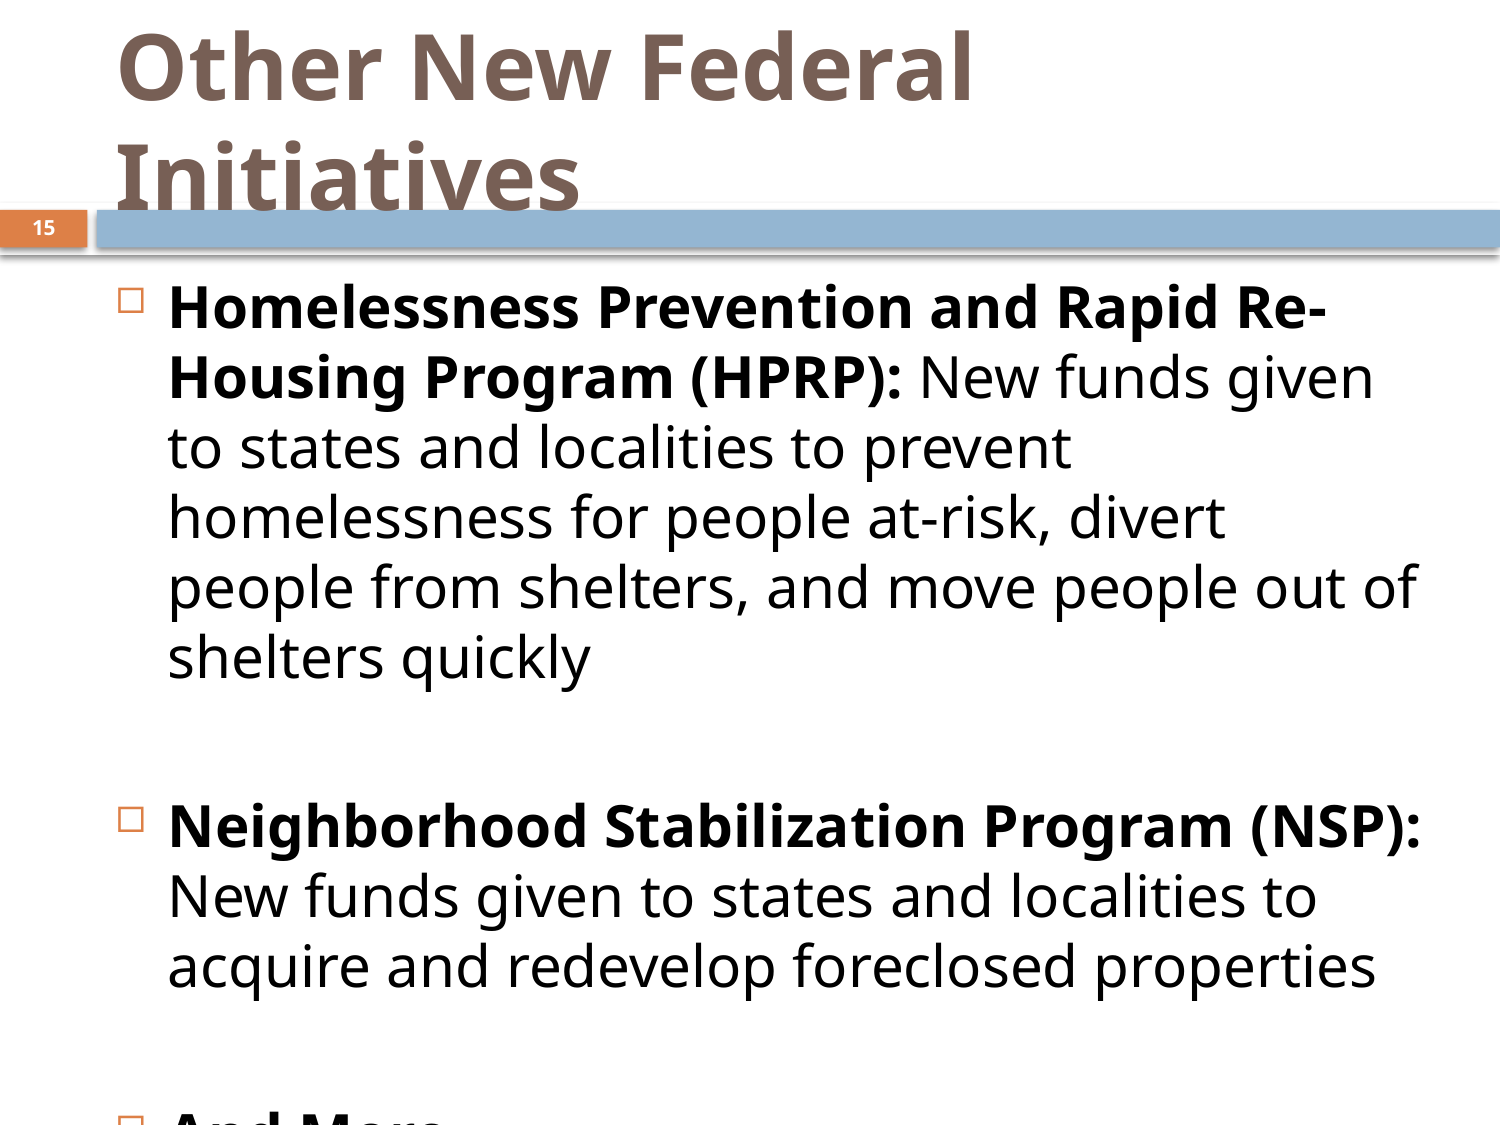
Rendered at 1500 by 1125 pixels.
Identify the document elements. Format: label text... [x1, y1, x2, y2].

title Other New Federal Initiatives [100, 37, 1439, 201]
slide_number 15 [0, 208, 88, 249]
list Homelessness Prevention and Rapid Re-Housing Program (HPRP): New funds given to states and localities to prevent homelessness for people at-risk, divert people from shelters, and move people out of shelters quickly Neighborhood Stabilization Program (NSP): New funds given to states and localities to acquire and redevelop foreclosed properties And More… [100, 262, 1439, 1001]
